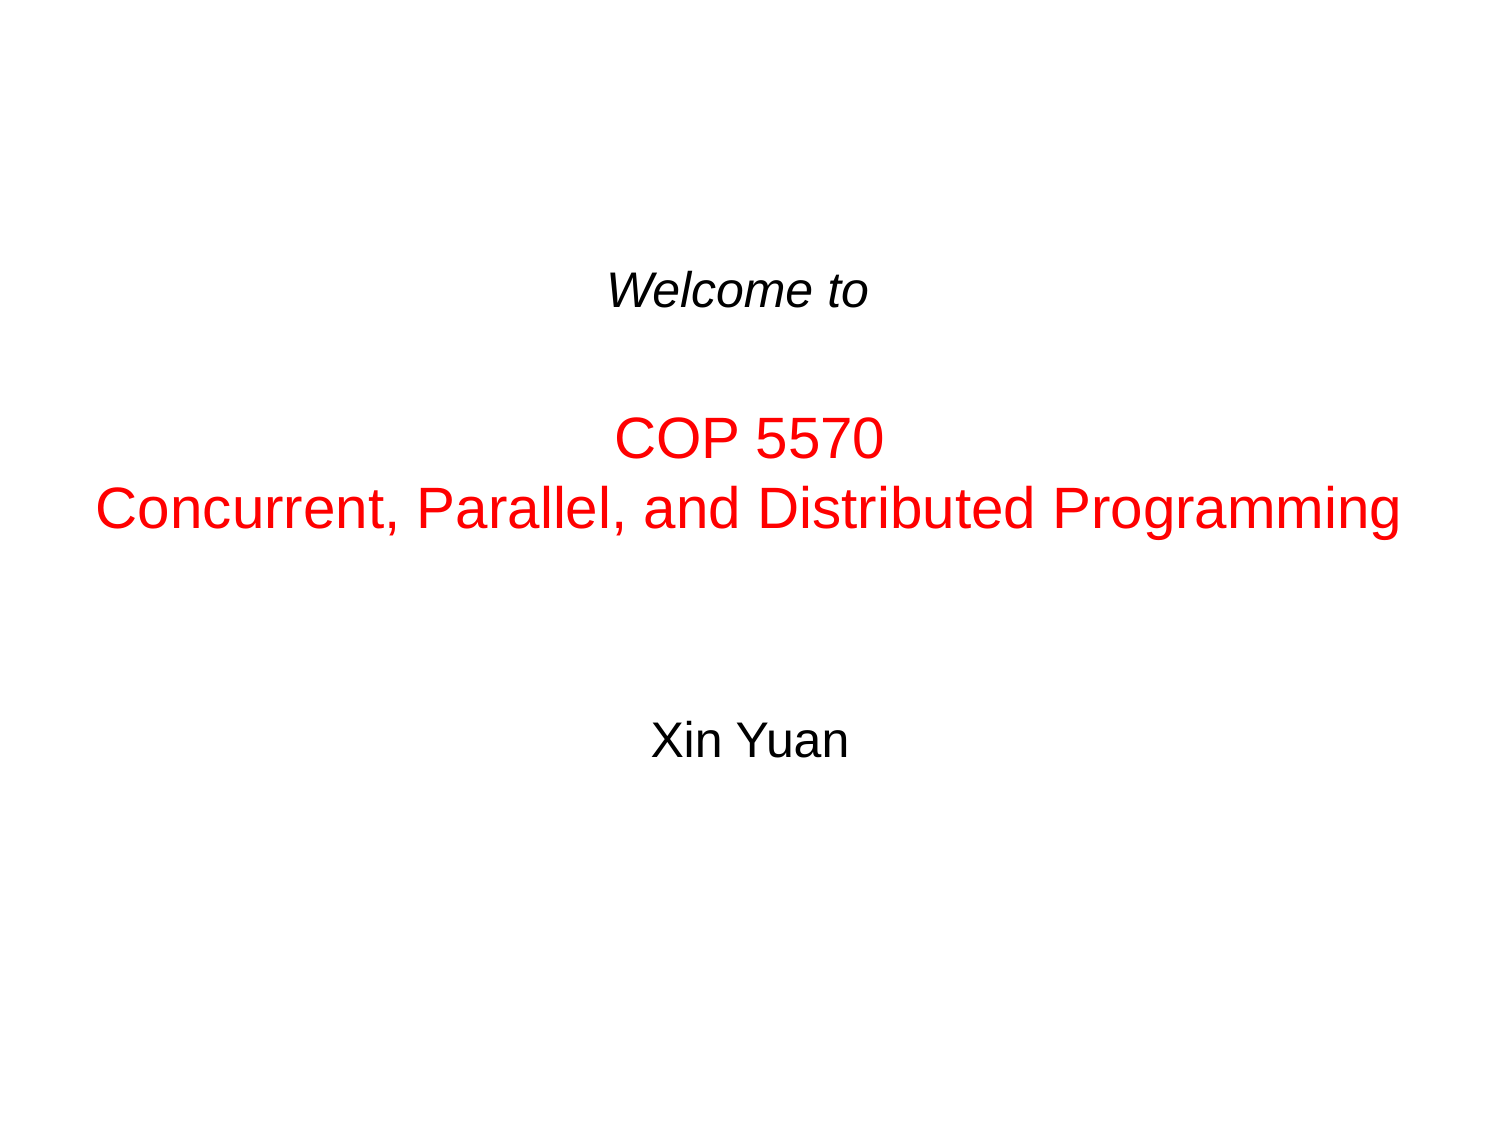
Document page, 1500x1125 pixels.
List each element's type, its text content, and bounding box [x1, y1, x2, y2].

title COP 5570 Concurrent, Parallel, and Distributed Programming [62, 349, 1438, 591]
subtitle Xin Yuan [225, 699, 1275, 875]
text_box Welcome to [562, 249, 913, 325]
